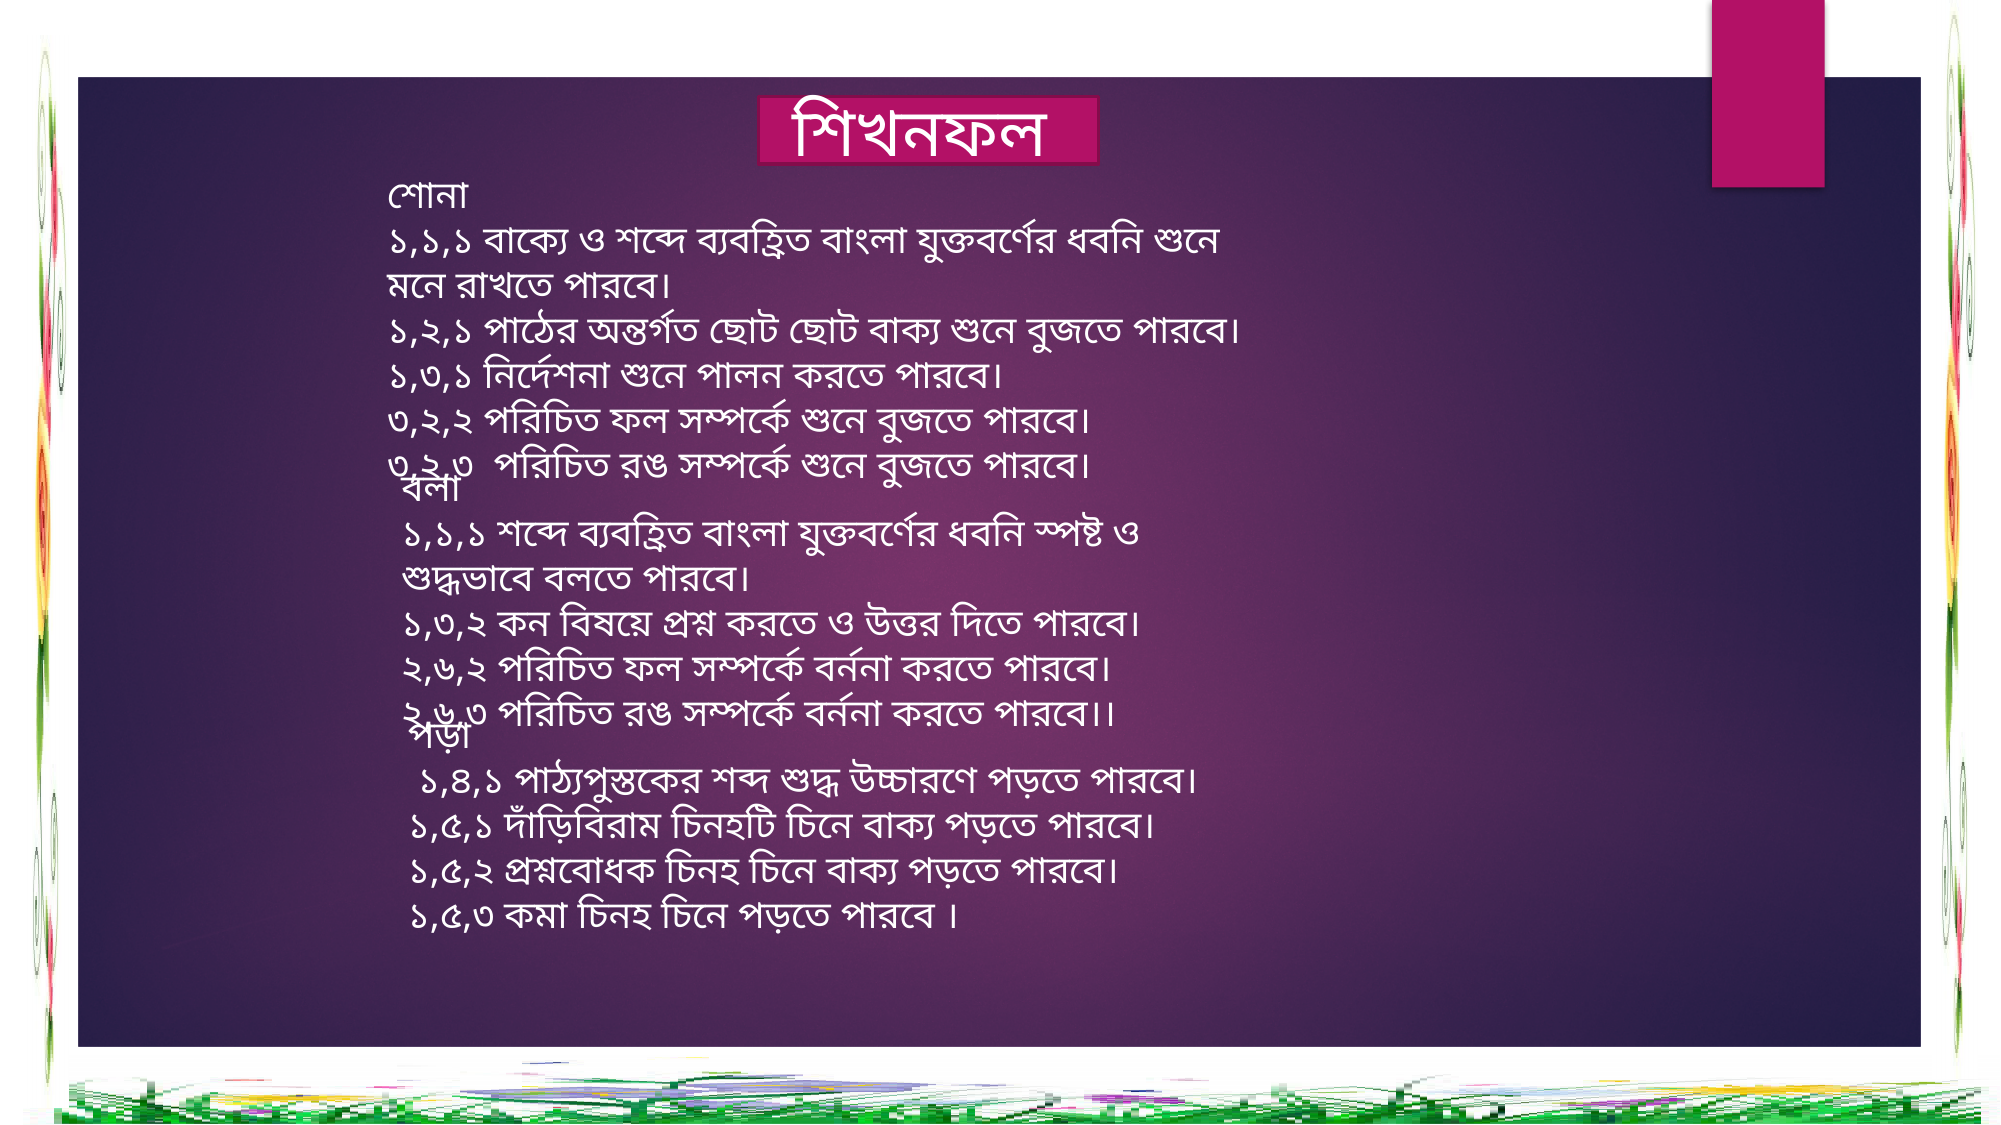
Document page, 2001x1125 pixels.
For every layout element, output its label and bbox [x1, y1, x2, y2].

text_box [23, 0, 2000, 1125]
